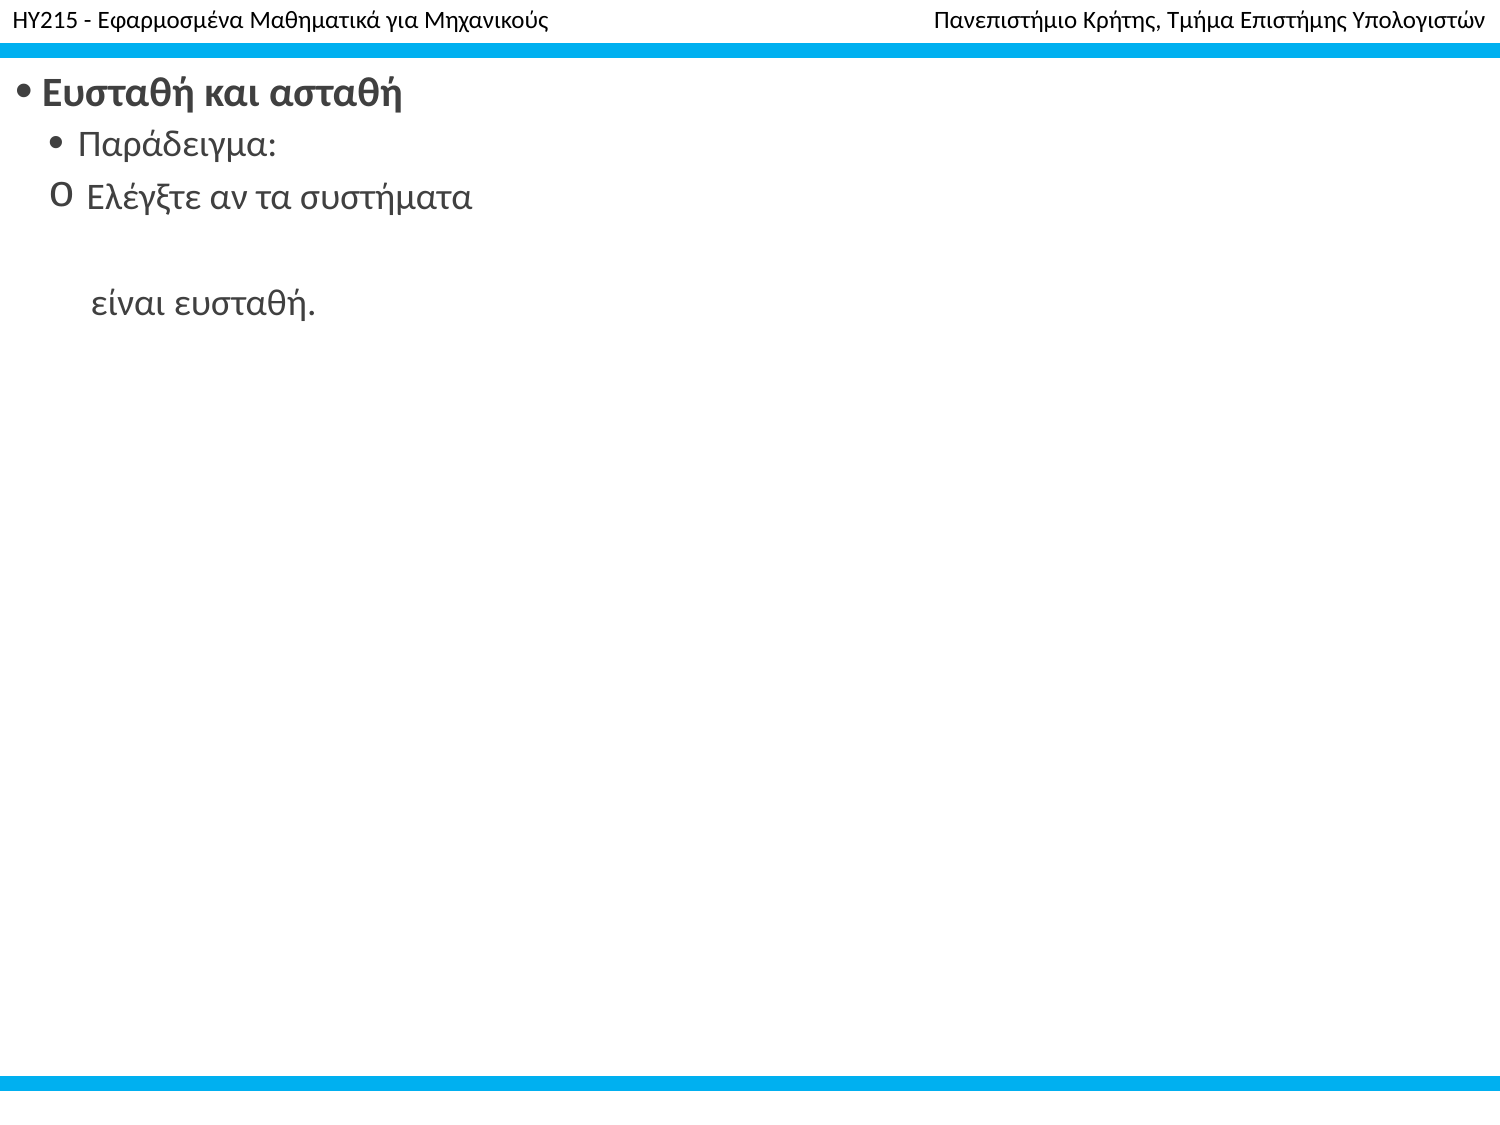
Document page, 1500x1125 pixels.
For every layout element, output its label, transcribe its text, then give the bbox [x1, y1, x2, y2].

text_box HY215 - Εφαρμοσμένα Μαθηματικά για Μηχανικούς Πανεπιστήμιο Κρήτης, Τμήμα Επιστήμης Υπολογιστών [0, 0, 1500, 41]
text_box [0, 1076, 1500, 1091]
text_box [0, 43, 1500, 58]
